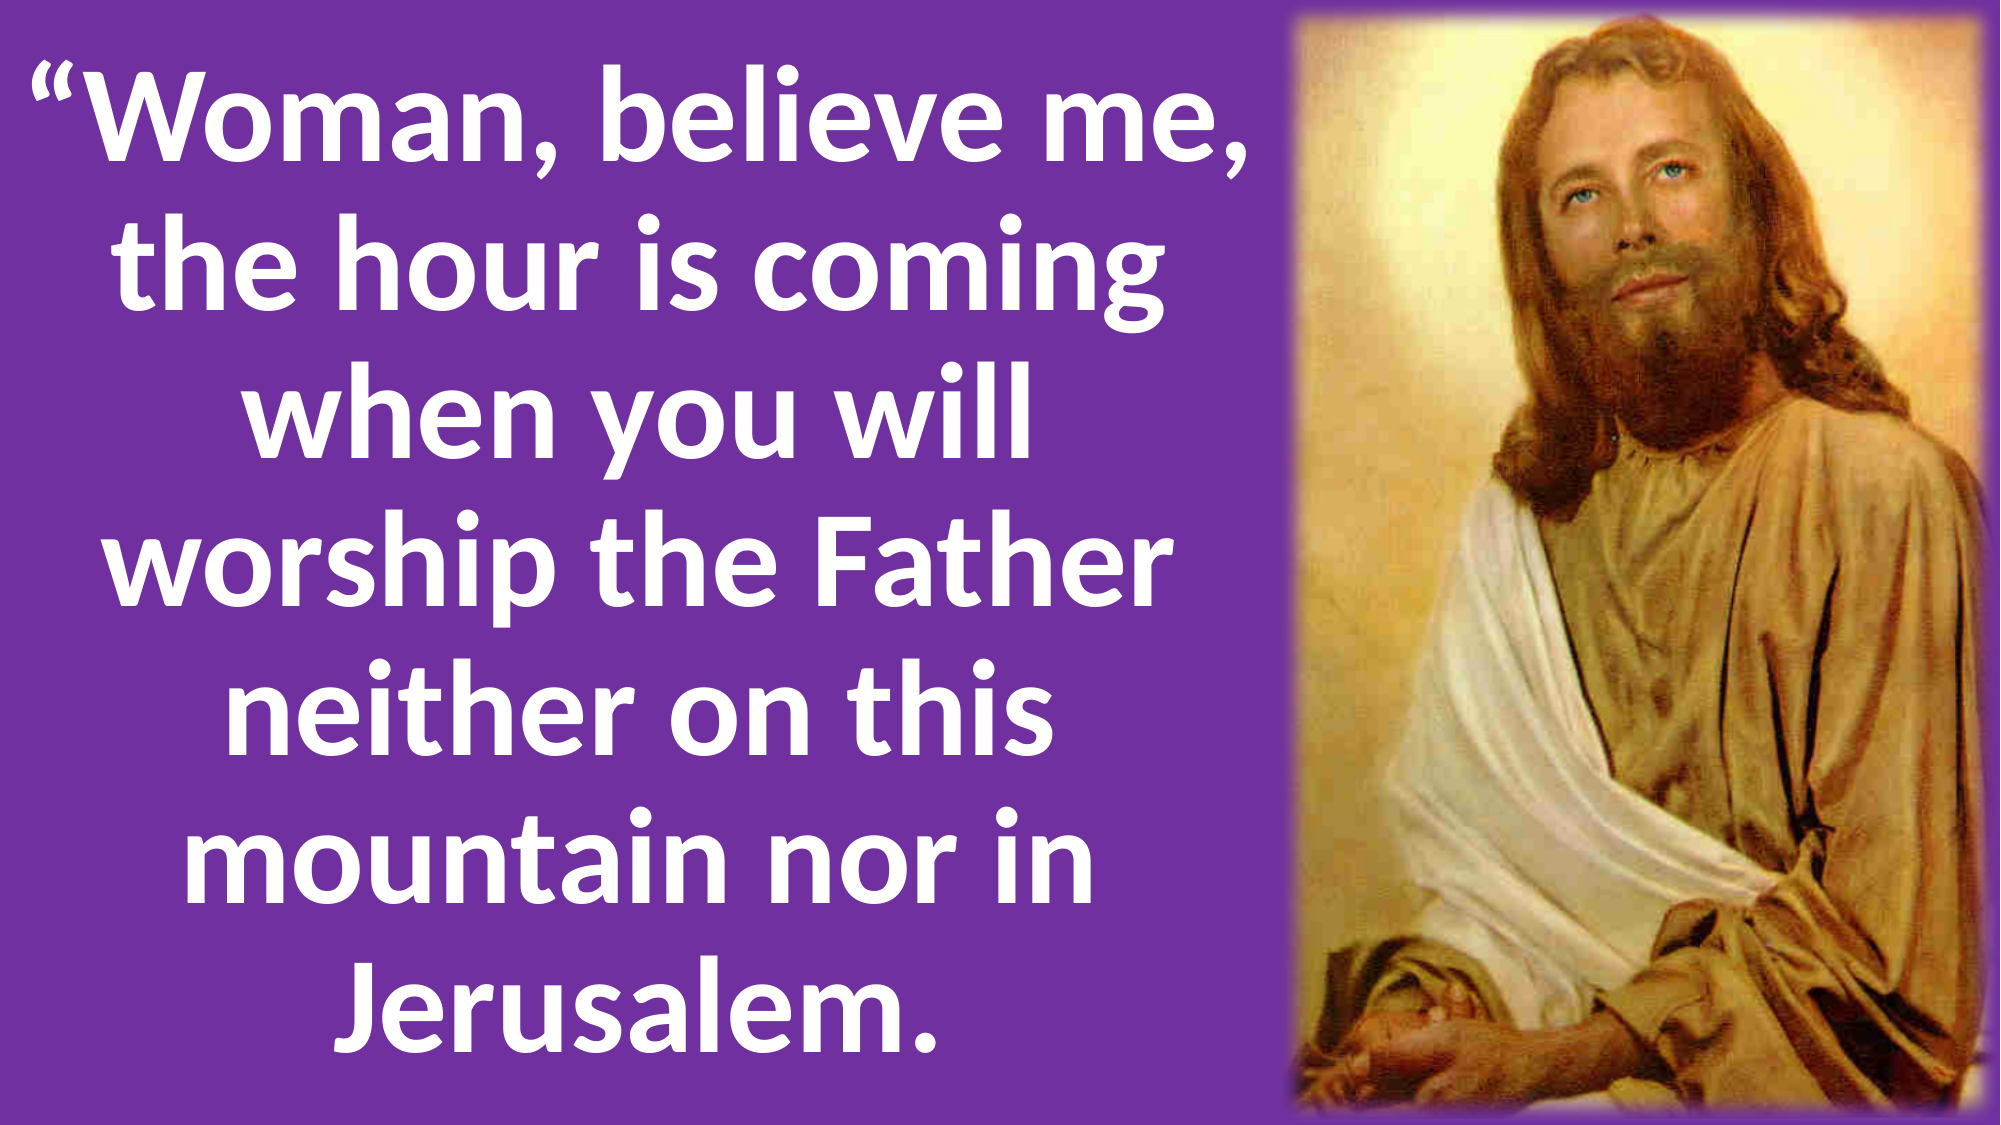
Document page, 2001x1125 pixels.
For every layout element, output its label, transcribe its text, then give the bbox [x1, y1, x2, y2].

title “Woman, believe me, the hour is coming when you will worship the Father neither on this mountain nor in Jerusalem. [0, 0, 1278, 1125]
picture [1278, 0, 2000, 1125]
